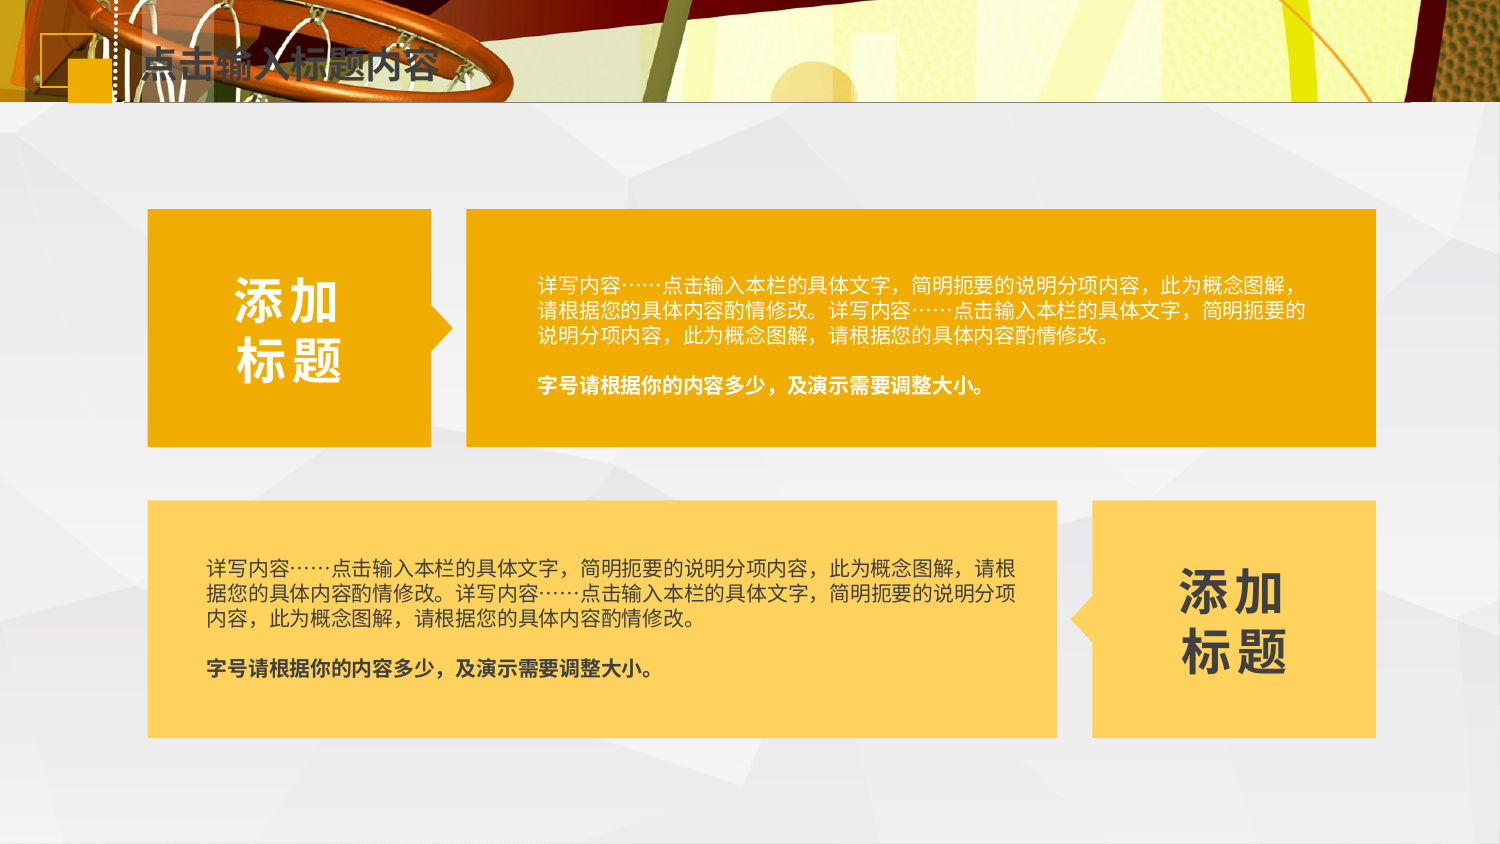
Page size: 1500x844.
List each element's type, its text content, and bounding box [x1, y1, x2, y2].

text_box 详写内容……点击输入本栏的具体文字，简明扼要的说明分项内容，此为概念图解，请根据您的具体内容酌情修改。详写内容……点击输入本栏的具体文字，简明扼要的说明分项内容，此为概念图解，请根据您的具体内容酌情修改。 字号请根据你的内容多少，及演示需要调整大小。 [537, 272, 1318, 398]
text_box 点击输入标题内容 [140, 32, 491, 95]
text_box [146, 208, 455, 449]
text_box [1069, 499, 1378, 740]
text_box 添加标题 [1162, 560, 1307, 681]
text_box 添加标题 [217, 269, 362, 390]
text_box [146, 499, 1058, 739]
picture [0, 0, 1500, 844]
text_box [465, 208, 1377, 448]
text_box 详写内容……点击输入本栏的具体文字，简明扼要的说明分项内容，此为概念图解，请根据您的具体内容酌情修改。详写内容……点击输入本栏的具体文字，简明扼要的说明分项内容，此为概念图解，请根据您的具体内容酌情修改。 字号请根据你的内容多少，及演示需要调整大小。 [206, 556, 1022, 682]
